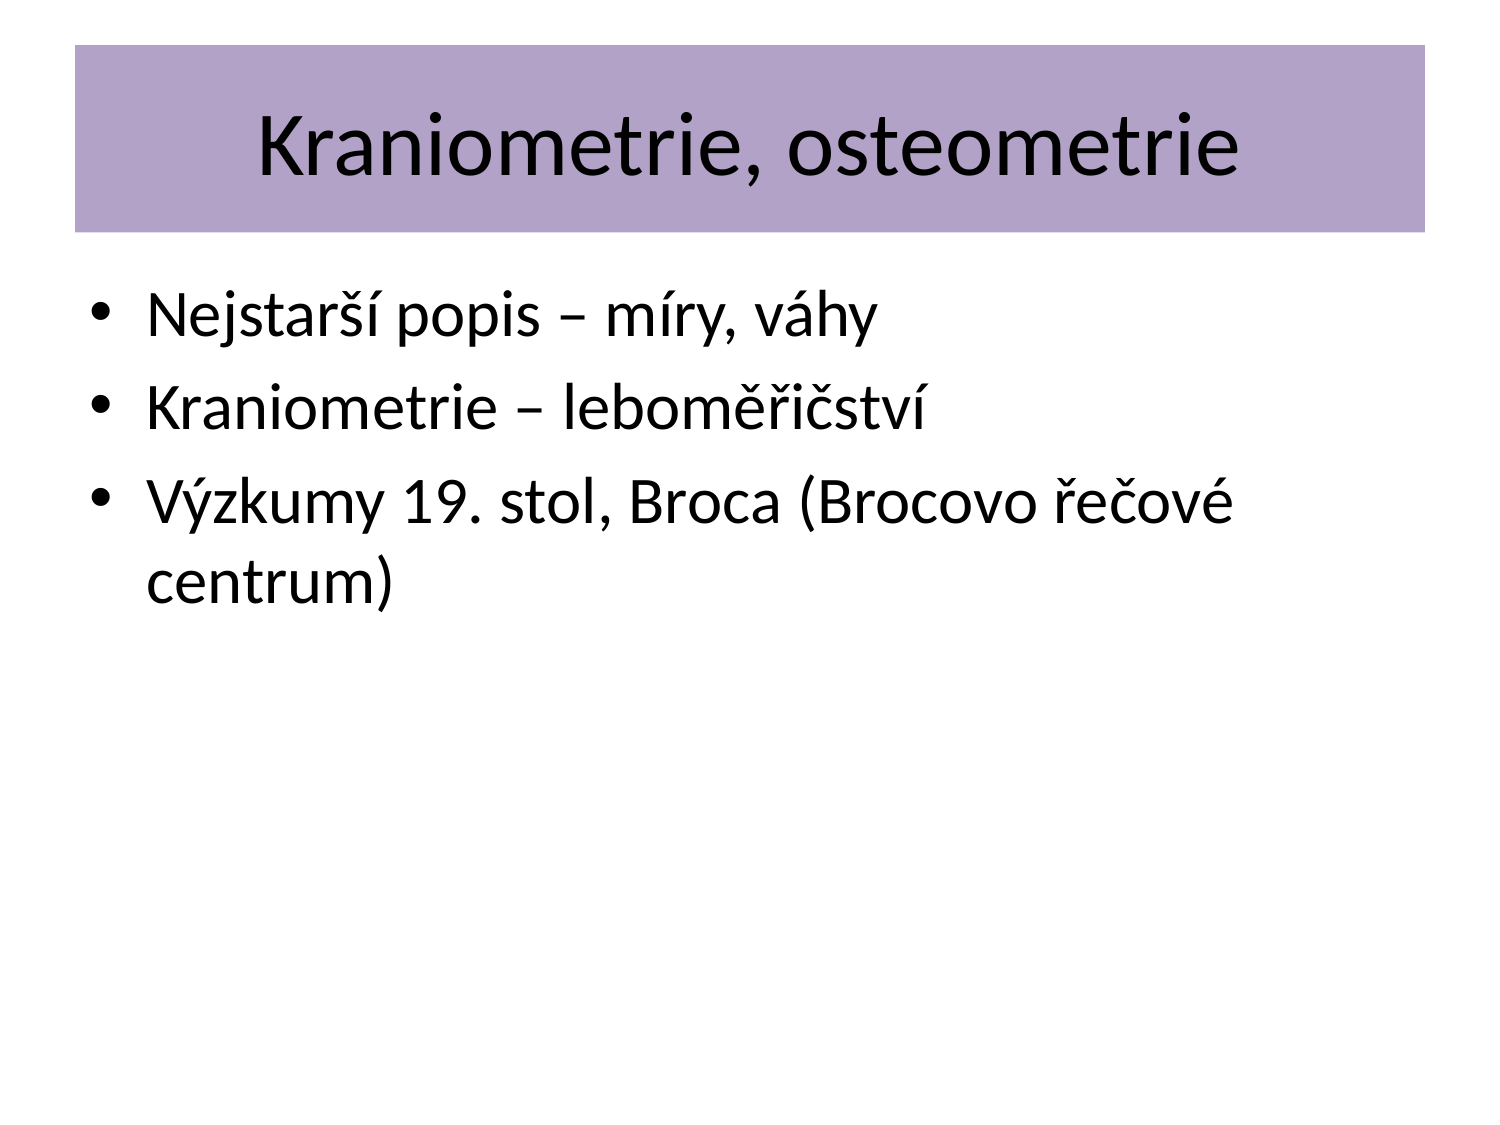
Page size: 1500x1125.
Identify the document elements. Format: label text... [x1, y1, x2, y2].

text_box Kraniometrie, osteometrie [75, 45, 1425, 233]
text_box Nejstarší popis – míry, váhy Kraniometrie – leboměřičství Výzkumy 19. stol, Broca (Brocovo řečové centrum) [75, 262, 1425, 1005]
